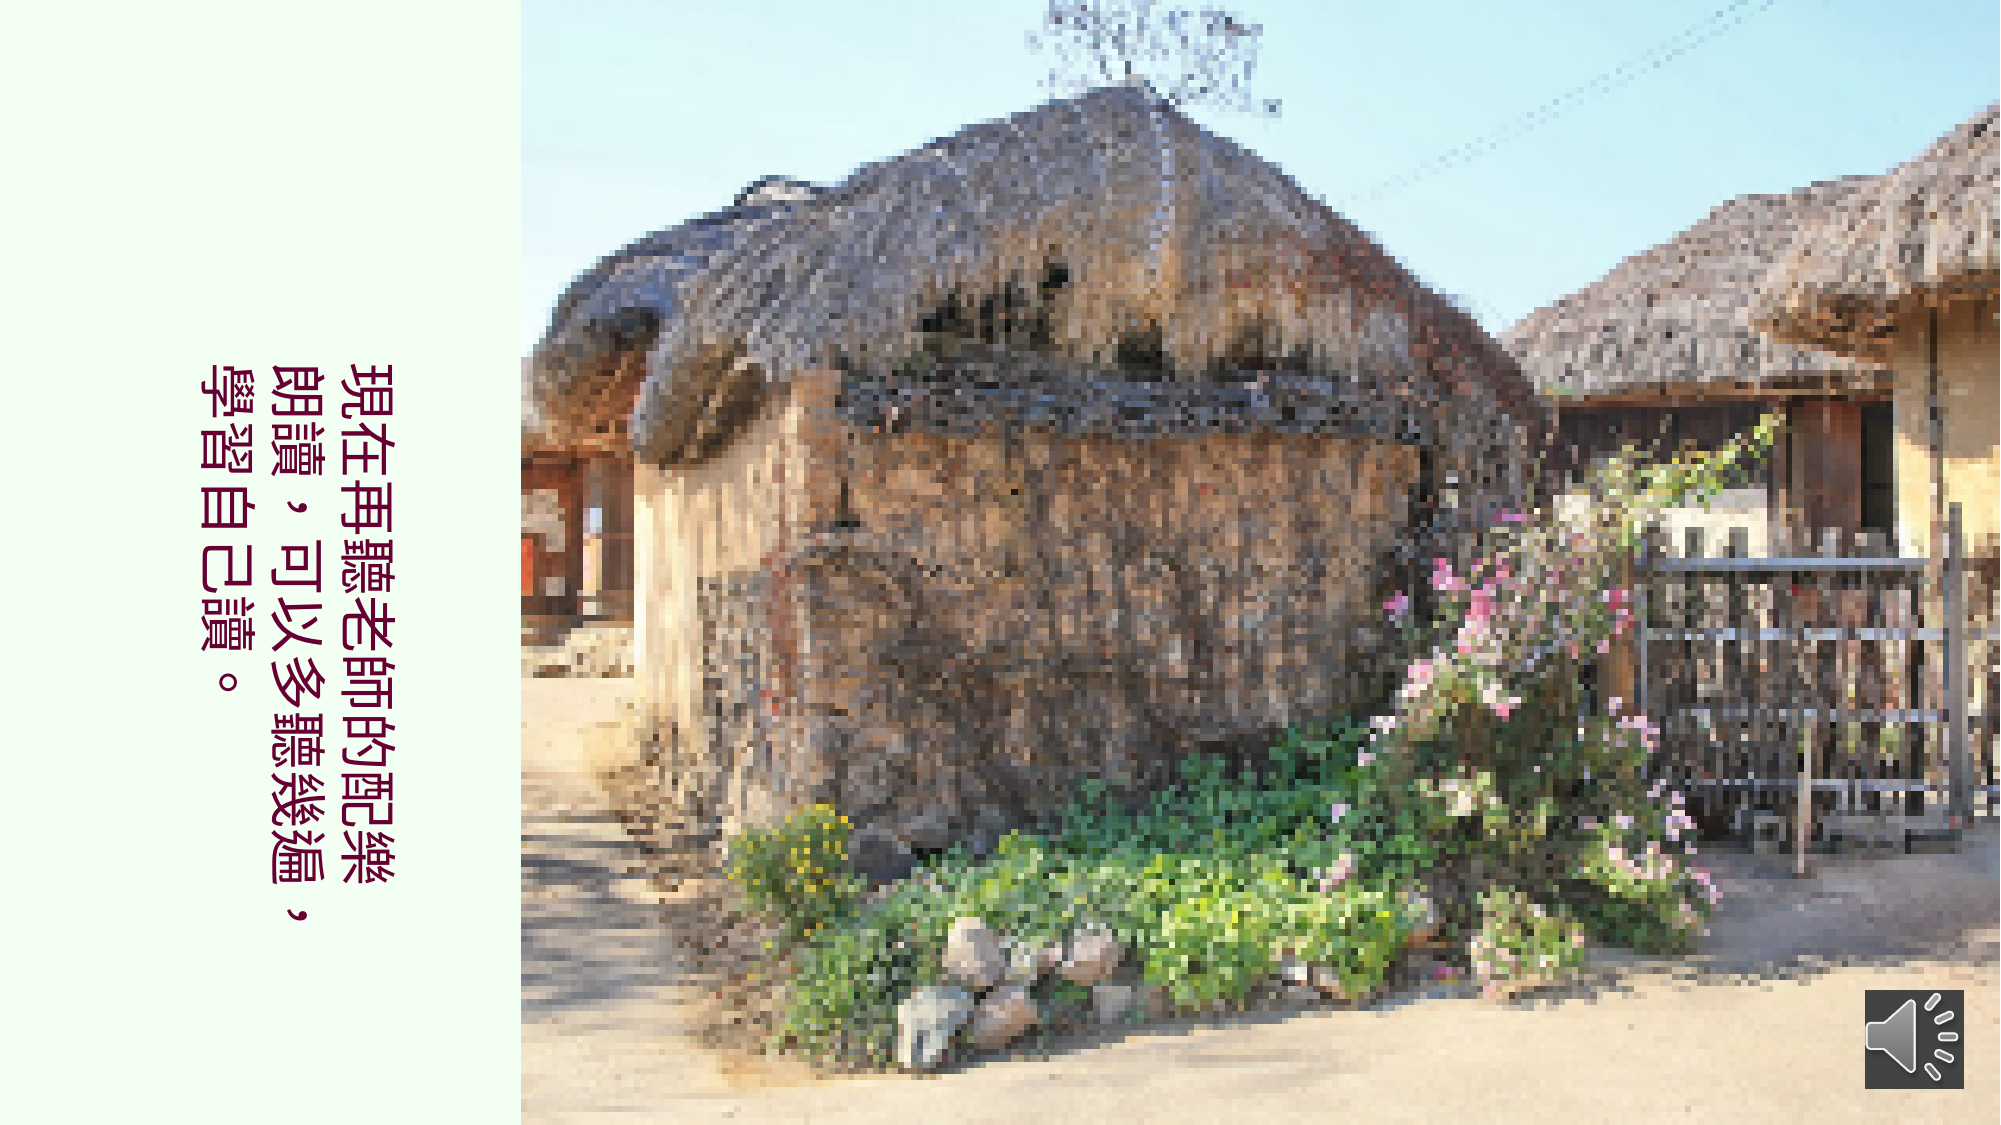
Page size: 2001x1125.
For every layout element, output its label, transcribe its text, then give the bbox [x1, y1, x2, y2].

text_box 現在再聽老師的配樂朗讀，可以多聽幾遍，學習自己讀。 [170, 347, 413, 941]
picture [521, 0, 2000, 1125]
